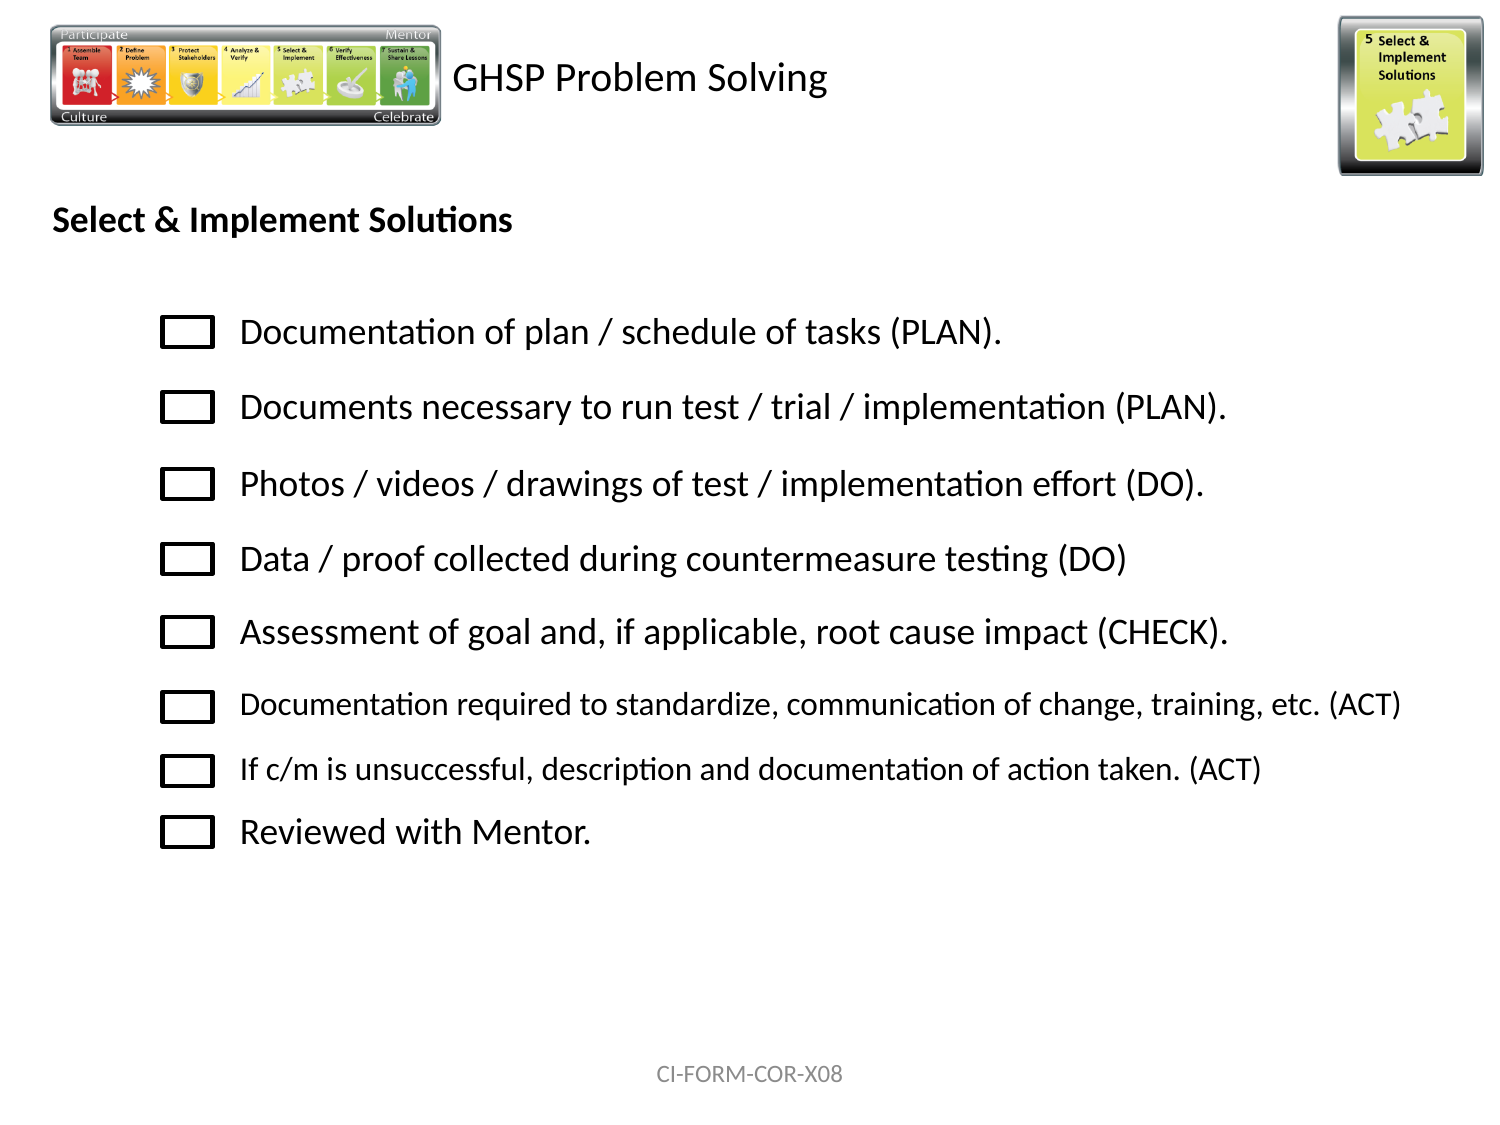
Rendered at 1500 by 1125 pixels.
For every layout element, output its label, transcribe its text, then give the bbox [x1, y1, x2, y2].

text_box [160, 315, 215, 349]
text_box Reviewed with Mentor. [224, 799, 1200, 860]
text_box [160, 615, 215, 649]
text_box Photos / videos / drawings of test / implementation effort (DO). [225, 451, 1463, 512]
text_box Assessment of goal and, if applicable, root cause impact (CHECK). [224, 599, 1438, 660]
text_box [160, 542, 215, 576]
picture [49, 24, 442, 126]
text_box Select & Implement Solutions [37, 187, 763, 248]
text_box Data / proof collected during countermeasure testing (DO) [224, 526, 1200, 587]
text_box [160, 390, 215, 424]
picture [1337, 15, 1484, 176]
text_box Documentation required to standardize, communication of change, training, etc. (ACT) [224, 674, 1438, 730]
title GHSP Problem Solving [446, 37, 863, 113]
text_box [160, 467, 215, 501]
text_box If c/m is unsuccessful, description and documentation of action taken. (ACT) [224, 739, 1438, 794]
text_box [160, 815, 215, 849]
text_box Documents necessary to run test / trial / implementation (PLAN). [225, 374, 1313, 435]
footer CI-FORM-COR-X08 [512, 1042, 988, 1103]
text_box [160, 754, 215, 788]
text_box Documentation of plan / schedule of tasks (PLAN). [224, 299, 1482, 360]
text_box [160, 690, 215, 724]
